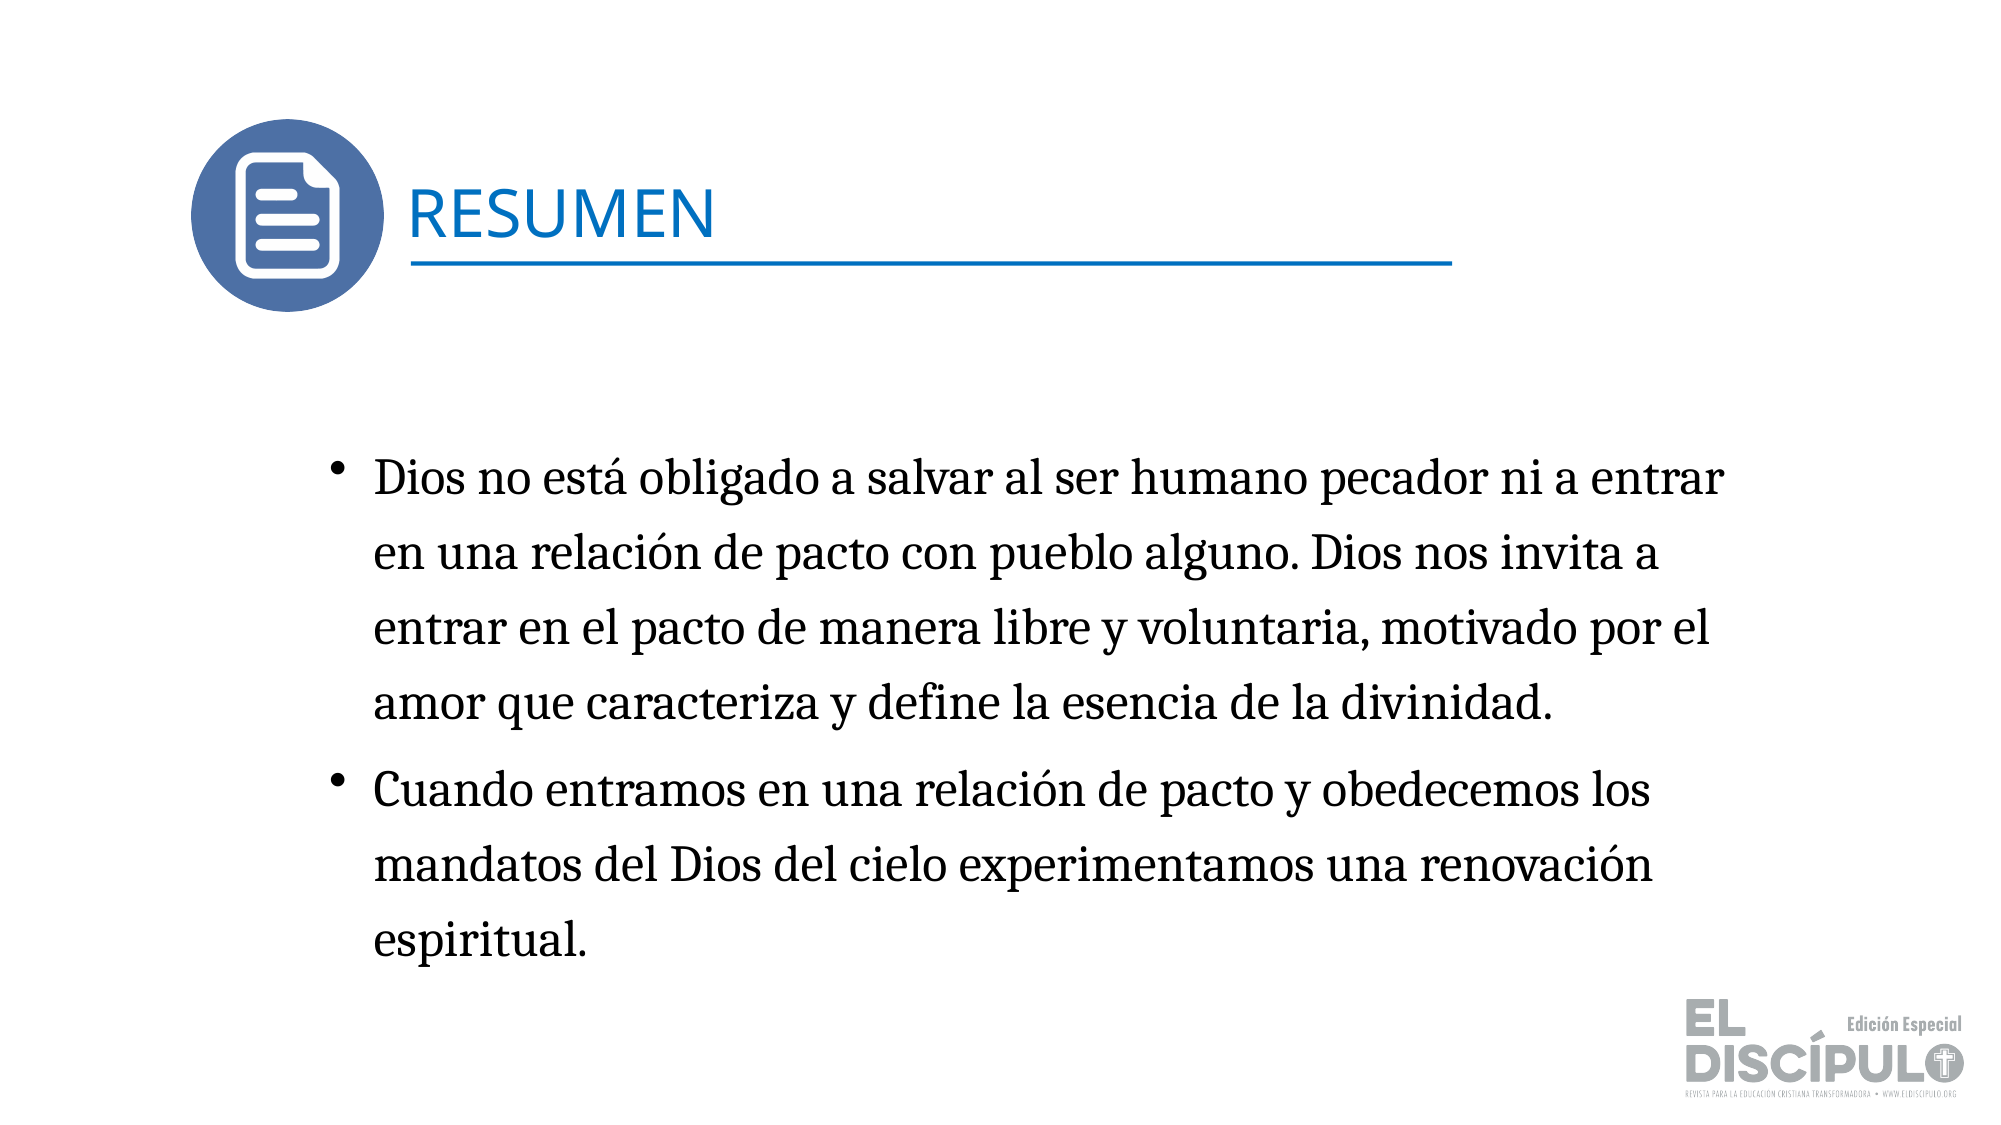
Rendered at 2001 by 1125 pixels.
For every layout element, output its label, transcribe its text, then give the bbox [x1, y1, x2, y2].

picture [191, 119, 384, 312]
title RESUMEN [398, 166, 905, 264]
text_box Dios no está obligado a salvar al ser humano pecador ni a entrar en una relación de pacto con pueblo alguno. Dios nos invita a entrar en el pacto de manera libre y voluntaria, motivado por el amor que caracteriza y define la esencia de la divinidad. Cuando entramos en una relación de pacto y obedecemos los mandatos del Dios del cielo experimentamos una renovación espiritual. [320, 421, 1746, 976]
picture [1685, 999, 1965, 1100]
